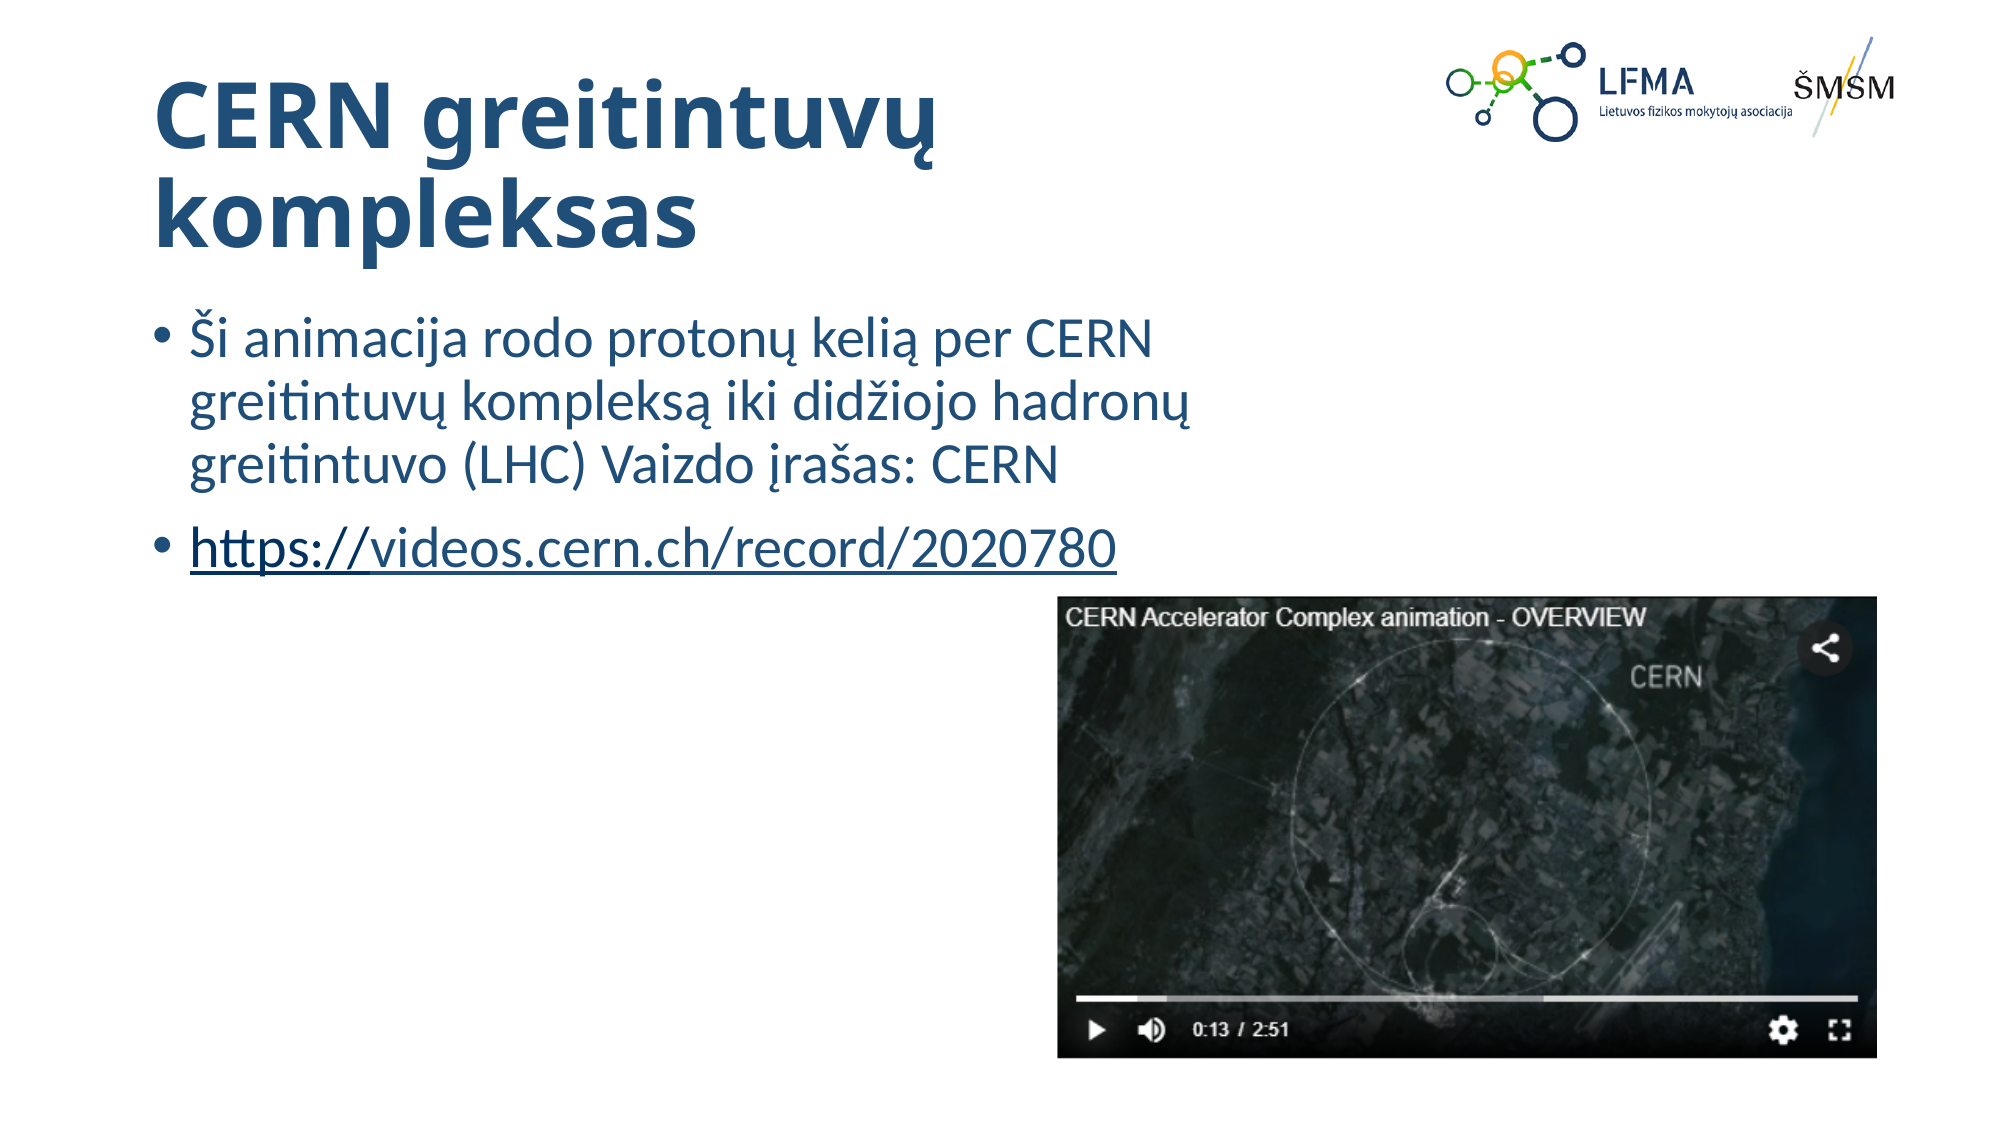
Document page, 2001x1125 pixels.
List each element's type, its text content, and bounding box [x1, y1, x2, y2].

picture [1446, 19, 1943, 159]
picture [1053, 592, 1877, 1061]
list Ši animacija rodo protonų kelią per CERN greitintuvų kompleksą iki didžiojo hadronų greitintuvo (LHC) Vaizdo įrašas: CERN https://videos.cern.ch/record/2020780 [137, 299, 1430, 1014]
title CERN greitintuvų kompleksas [137, 59, 1369, 278]
